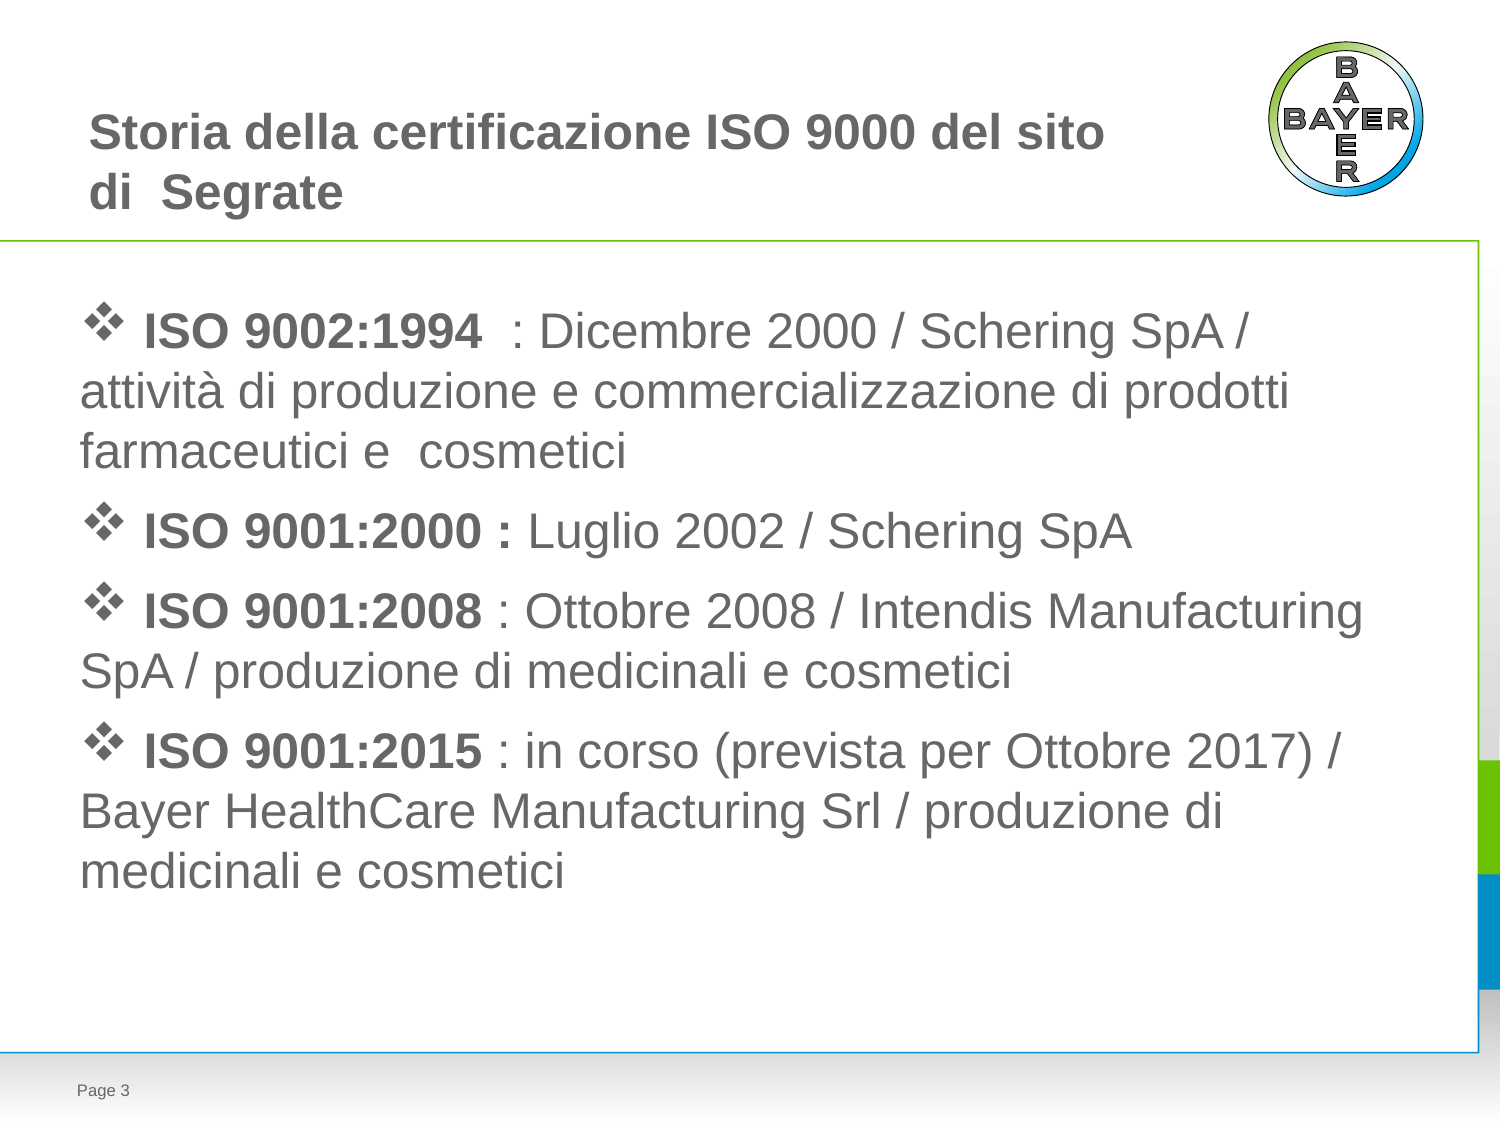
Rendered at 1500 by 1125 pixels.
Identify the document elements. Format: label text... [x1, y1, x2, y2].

title Storia della certificazione ISO 9000 del sito di Segrate [88, 125, 1409, 220]
text_box ISO 9002:1994 : Dicembre 2000 / Schering SpA / attività di produzione e commercializzazione di prodotti farmaceutici e cosmetici ISO 9001:2000 : Luglio 2002 / Schering SpA ISO 9001:2008 : Ottobre 2008 / Intendis Manufacturing SpA / produzione di medicinali e cosmetici ISO 9001:2015 : in corso (prevista per Ottobre 2017) / Bayer HealthCare Manufacturing Srl / produzione di medicinali e cosmetici [64, 290, 1382, 935]
